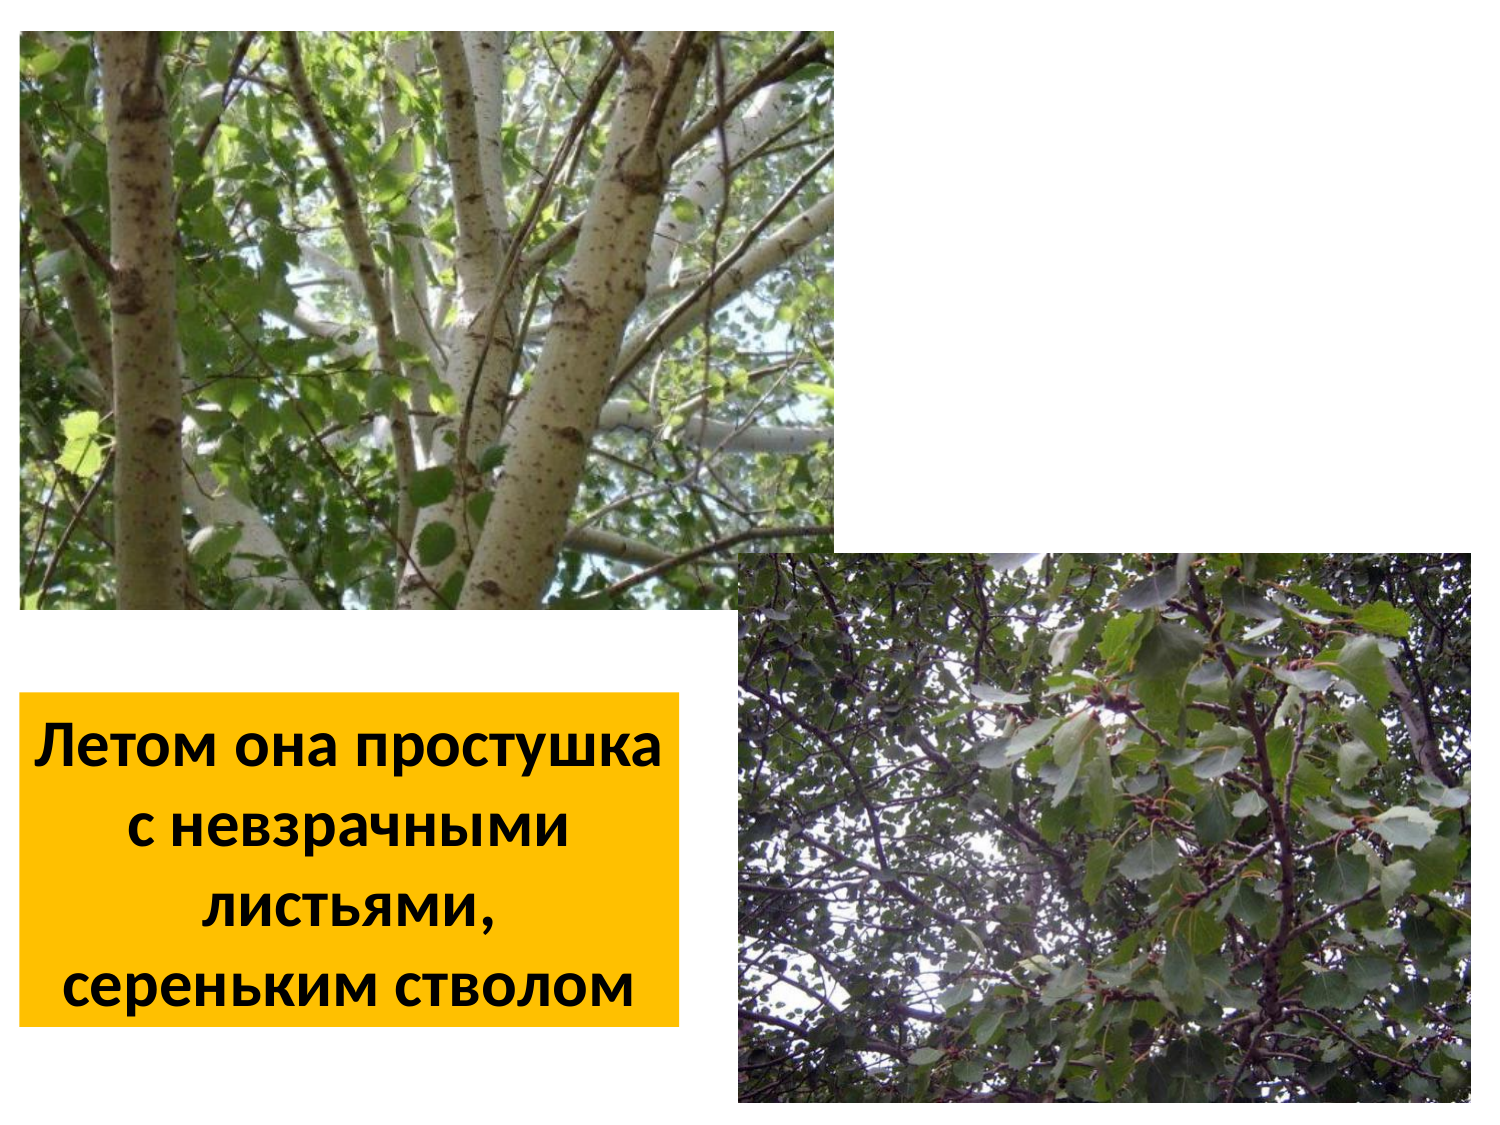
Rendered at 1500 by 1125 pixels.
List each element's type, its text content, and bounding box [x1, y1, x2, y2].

picture [19, 30, 1471, 1104]
text_box Летом она простушка с невзрачными листьями, сереньким стволом [19, 692, 680, 1027]
